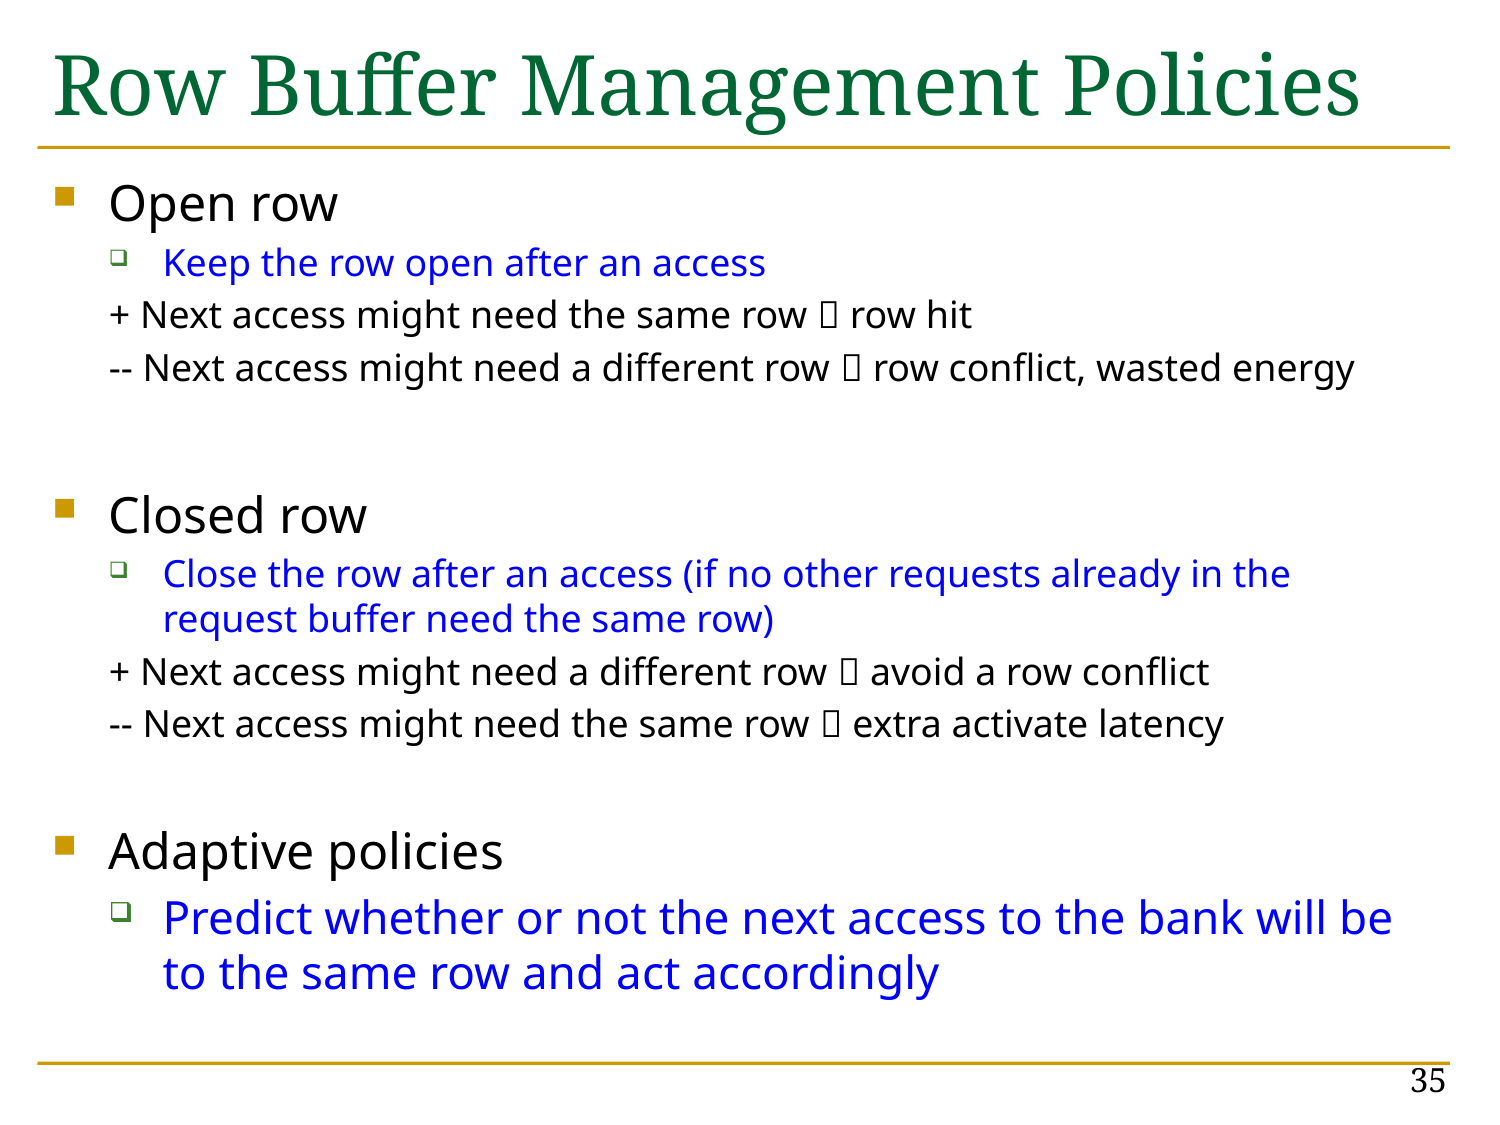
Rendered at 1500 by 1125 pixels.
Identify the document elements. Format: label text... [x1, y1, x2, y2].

slide_number 35 [1111, 1036, 1462, 1112]
title Row Buffer Management Policies [37, 24, 1450, 163]
list Open row Keep the row open after an access + Next access might need the same row  row hit -- Next access might need a different row  row conflict, wasted energy Closed row Close the row after an access (if no other requests already in the request buffer need the same row) + Next access might need a different row  avoid a row conflict -- Next access might need the same row  extra activate latency Adaptive policies Predict whether or not the next access to the bank will be to the same row and act accordingly [37, 163, 1450, 1016]
